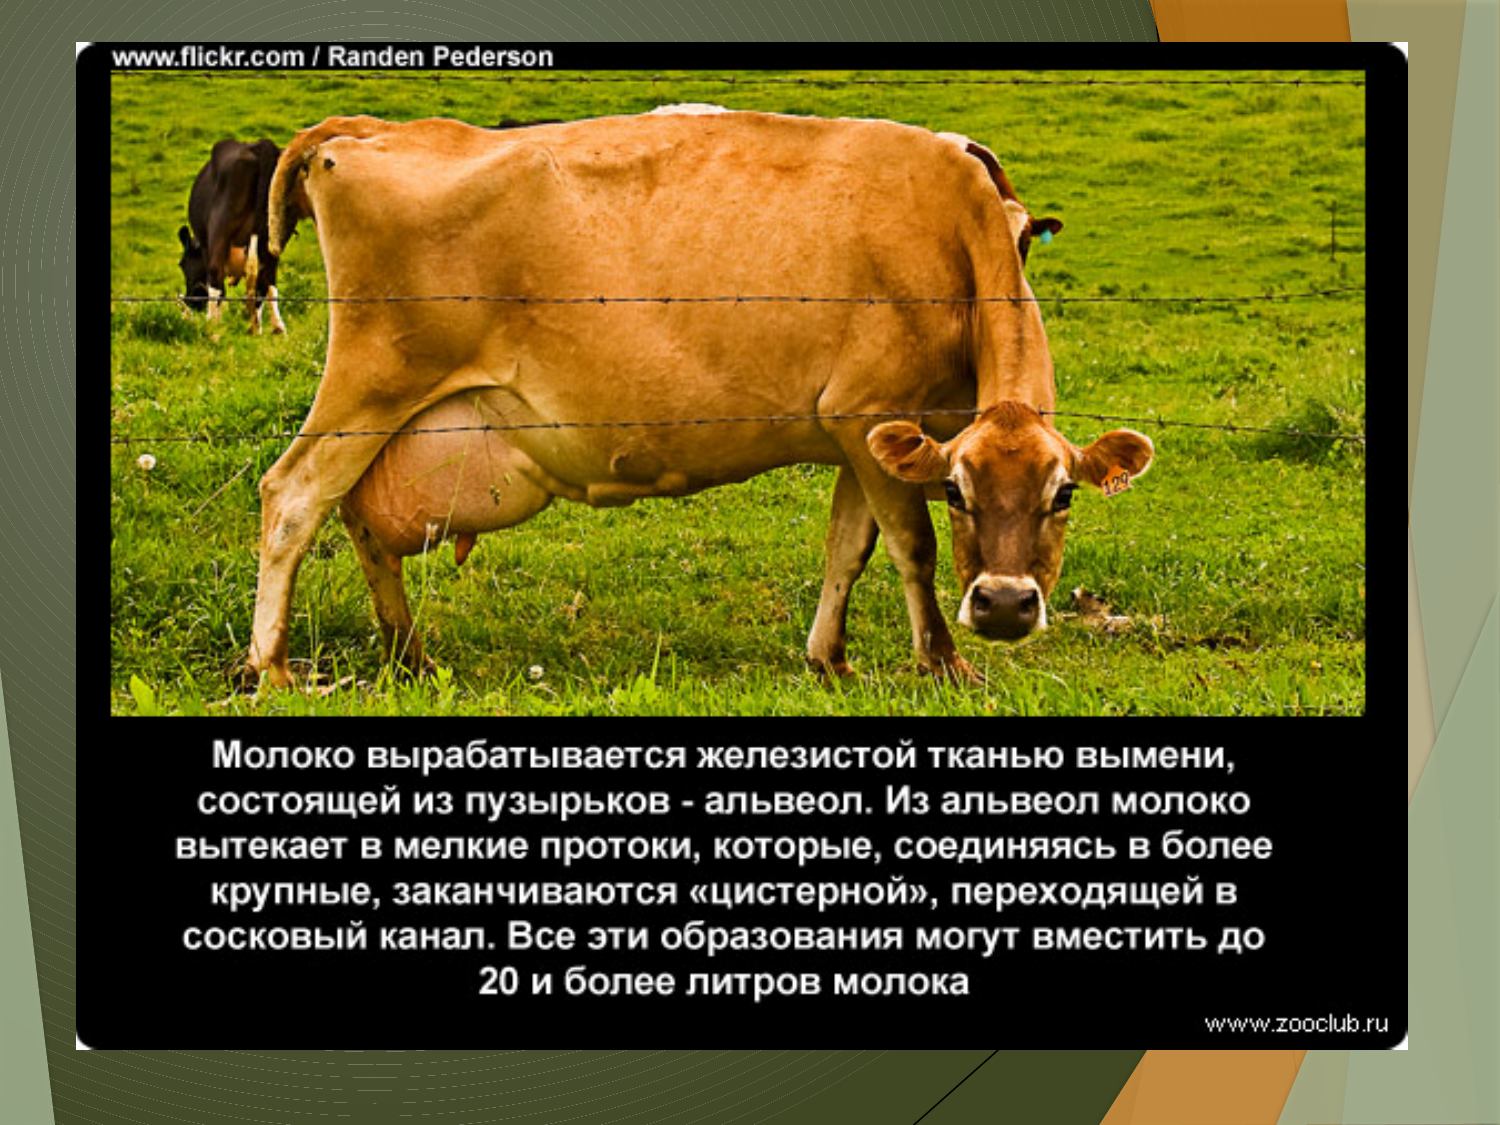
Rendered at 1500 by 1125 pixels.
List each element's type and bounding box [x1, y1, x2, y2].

picture [76, 42, 1409, 1051]
